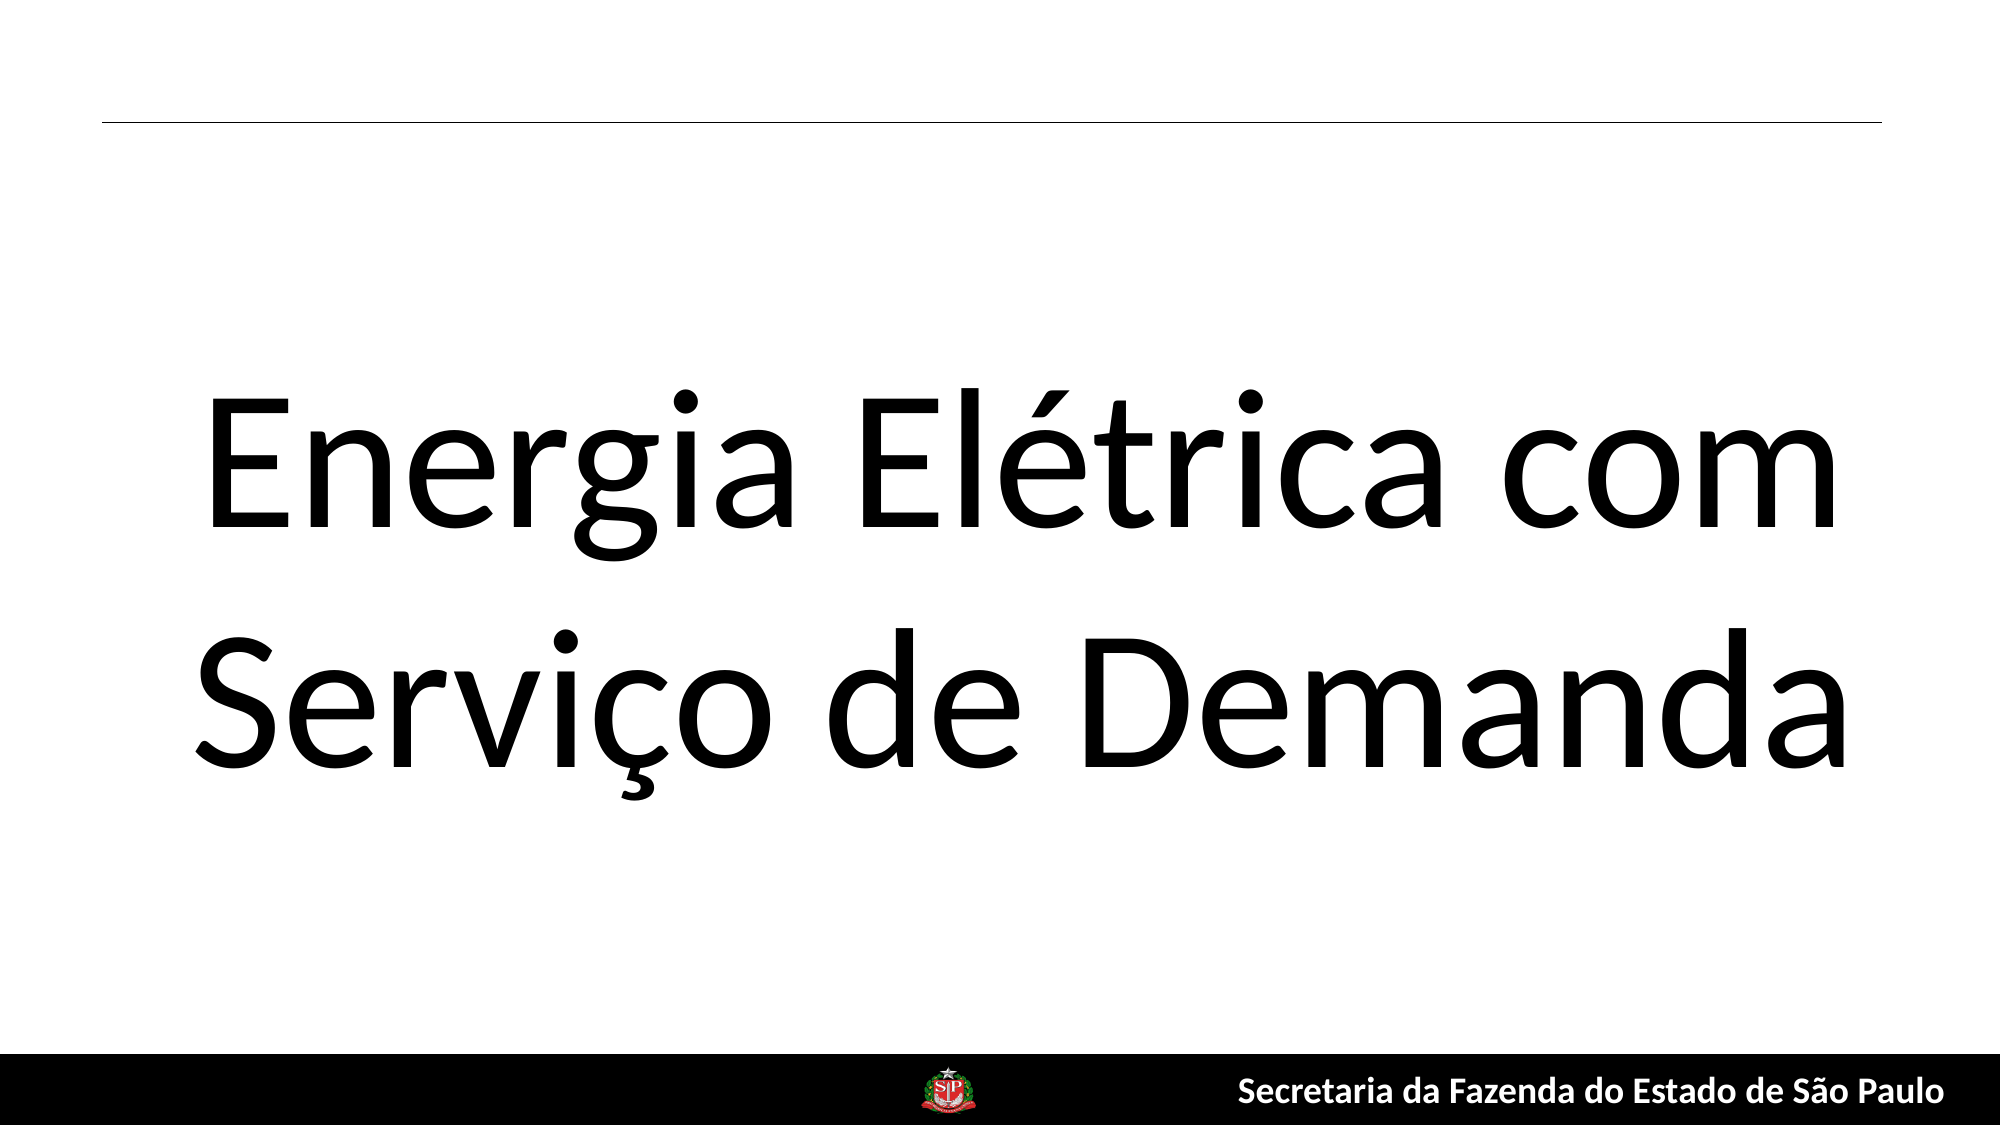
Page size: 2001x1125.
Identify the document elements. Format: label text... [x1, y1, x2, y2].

text_box Energia Elétrica com Serviço de Demanda [123, 320, 1924, 815]
picture [921, 1066, 976, 1114]
